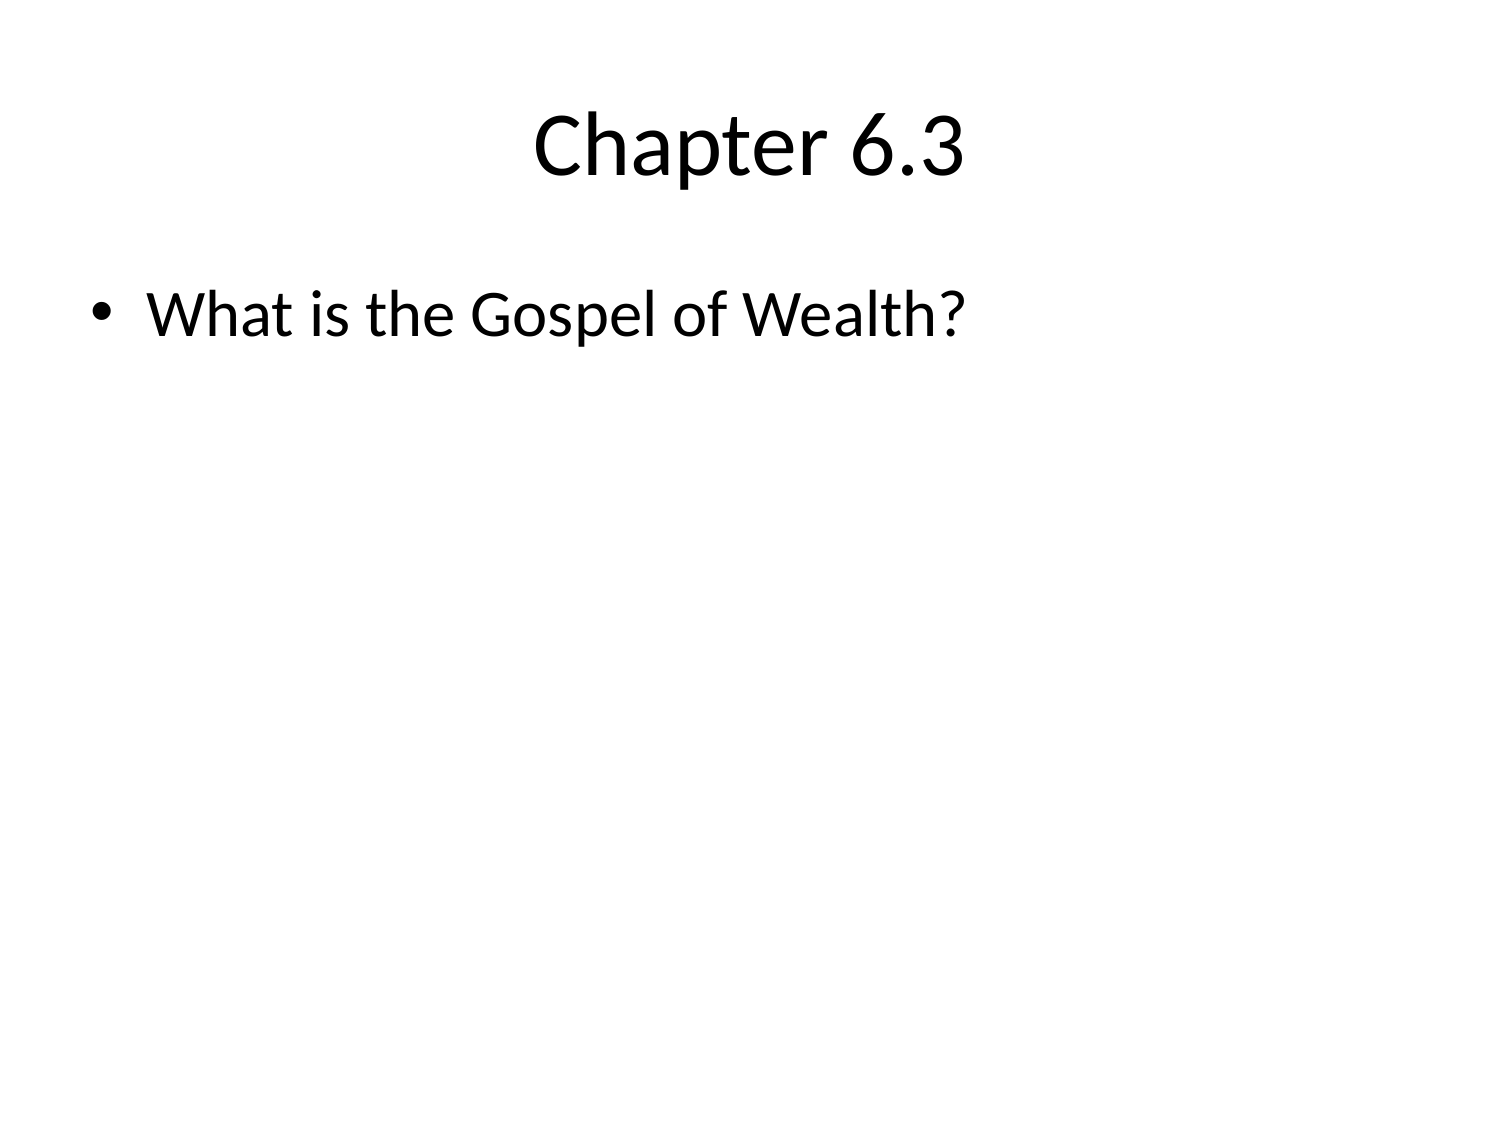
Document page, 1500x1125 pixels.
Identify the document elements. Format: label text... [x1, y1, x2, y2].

list What is the Gospel of Wealth? [75, 262, 1425, 1005]
title Chapter 6.3 [75, 45, 1425, 233]
